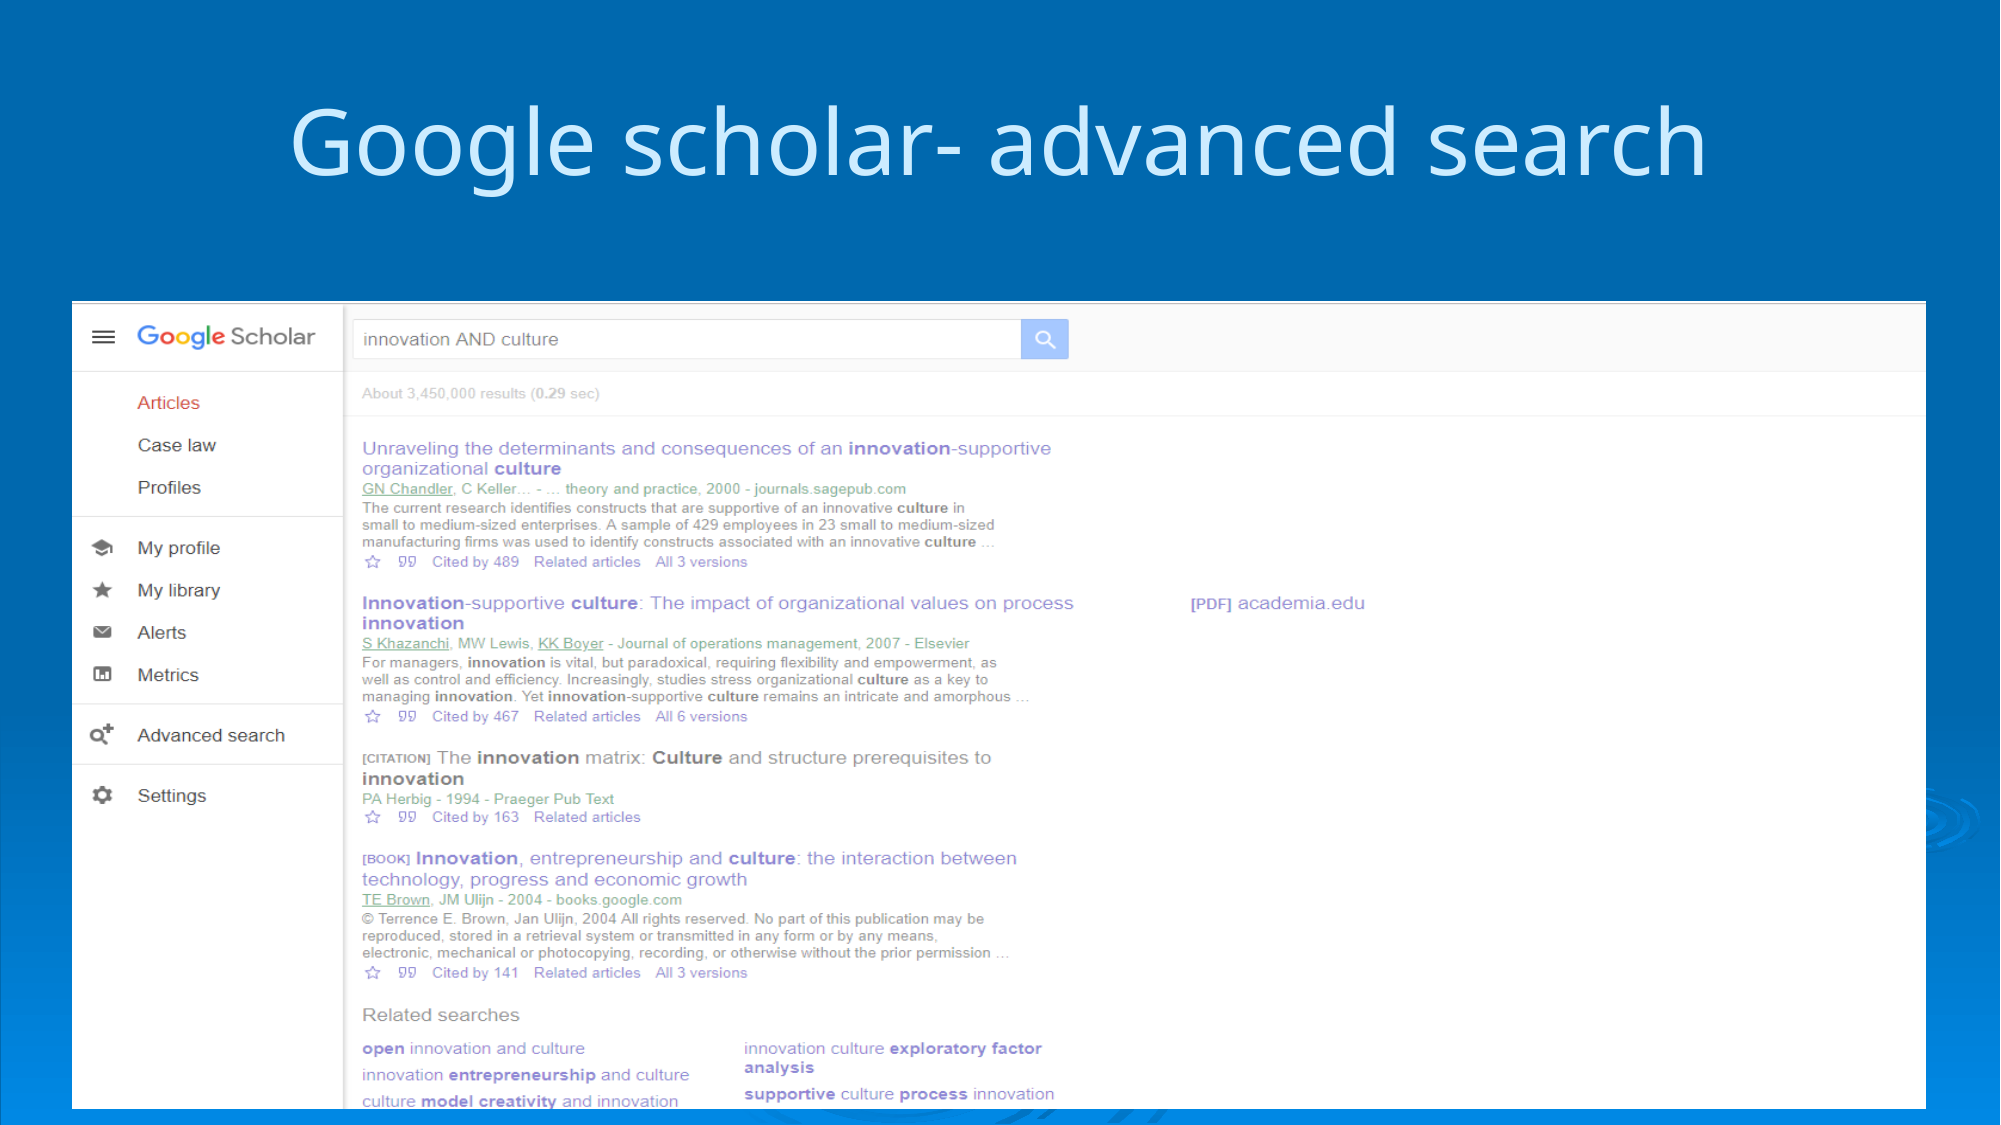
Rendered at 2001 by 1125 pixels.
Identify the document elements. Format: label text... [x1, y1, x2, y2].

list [72, 301, 1926, 1109]
title Google scholar- advanced search [99, 45, 1901, 233]
